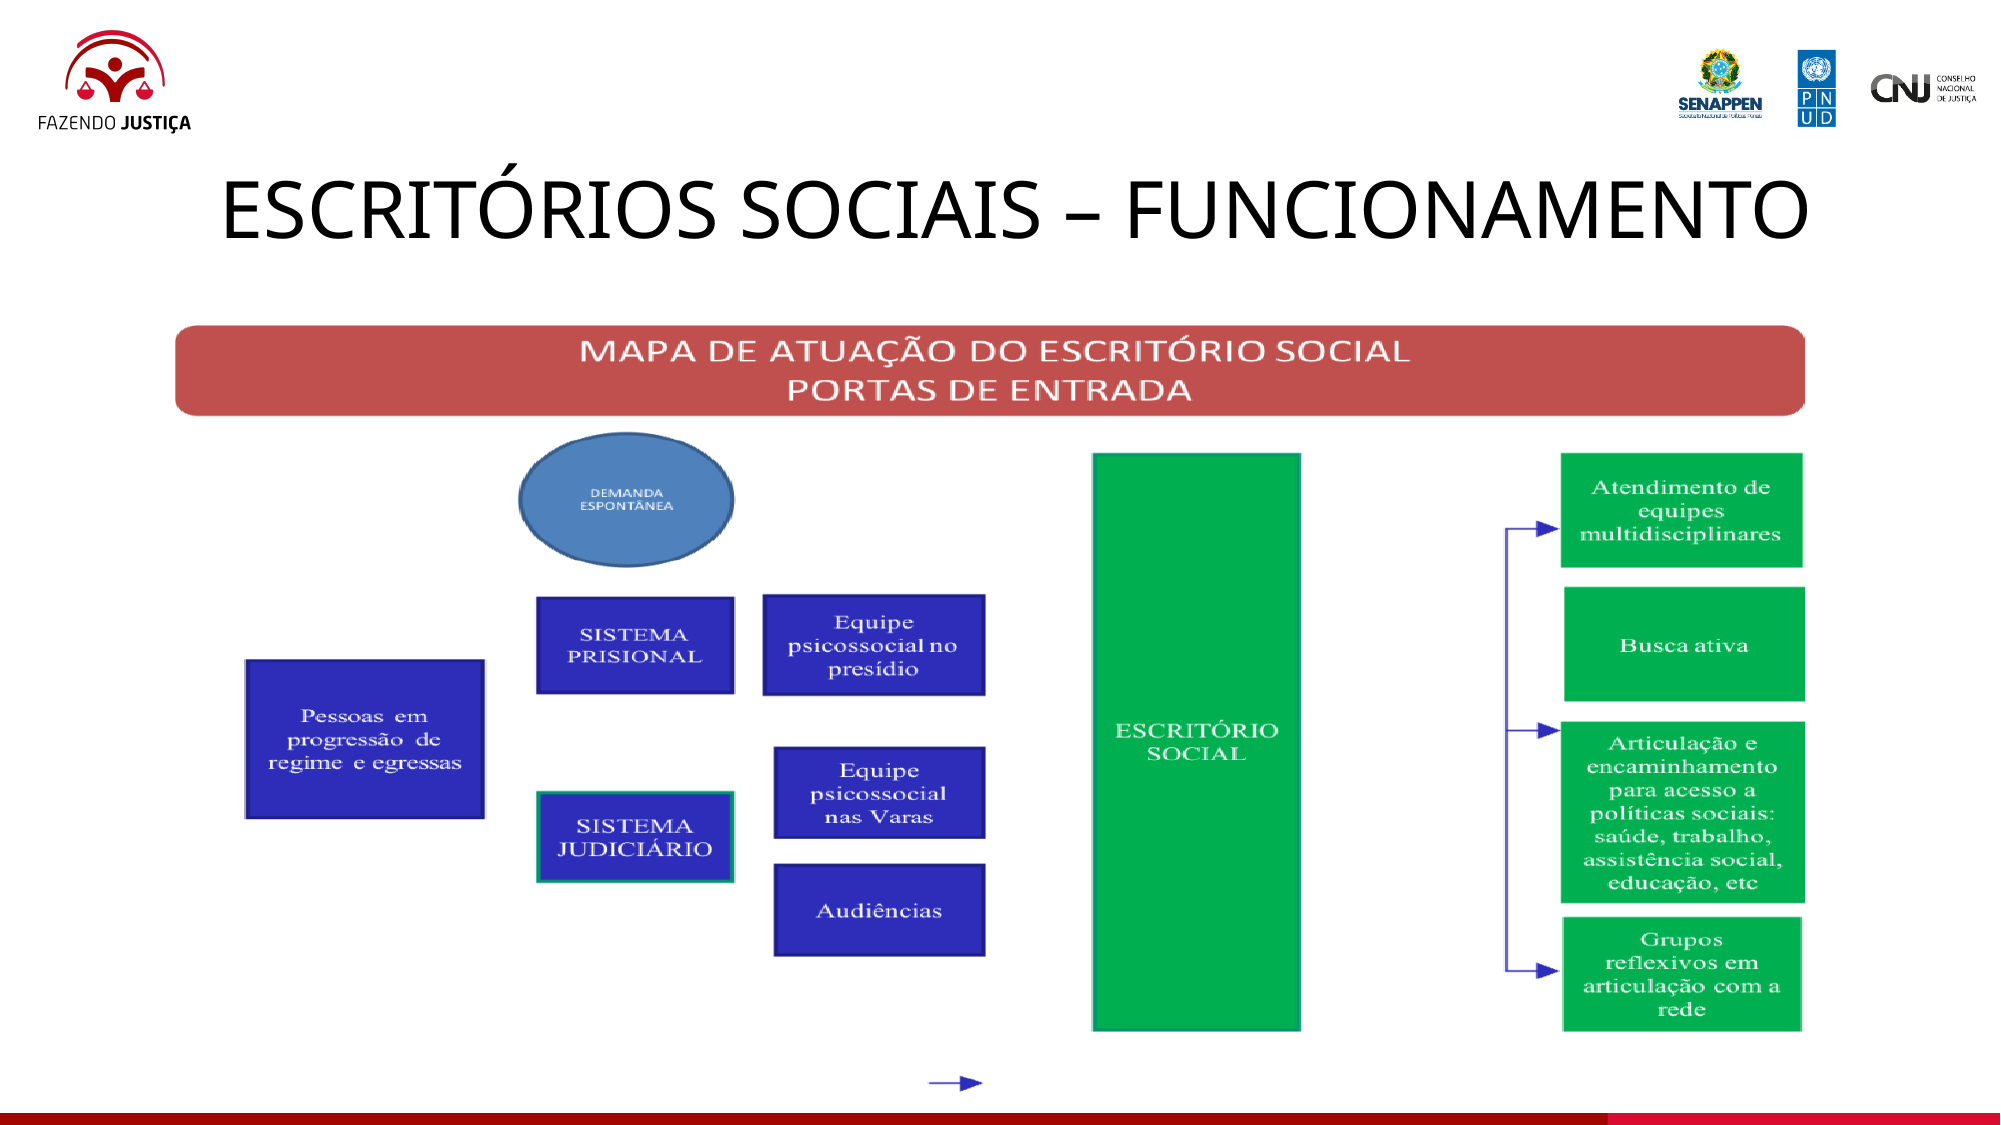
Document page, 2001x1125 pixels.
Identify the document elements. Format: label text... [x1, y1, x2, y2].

picture [1662, 35, 1997, 133]
picture [5, 5, 225, 161]
picture [175, 321, 1805, 1098]
title ESCRITÓRIOS SOCIAIS – FUNCIONAMENTO [194, 104, 1840, 322]
